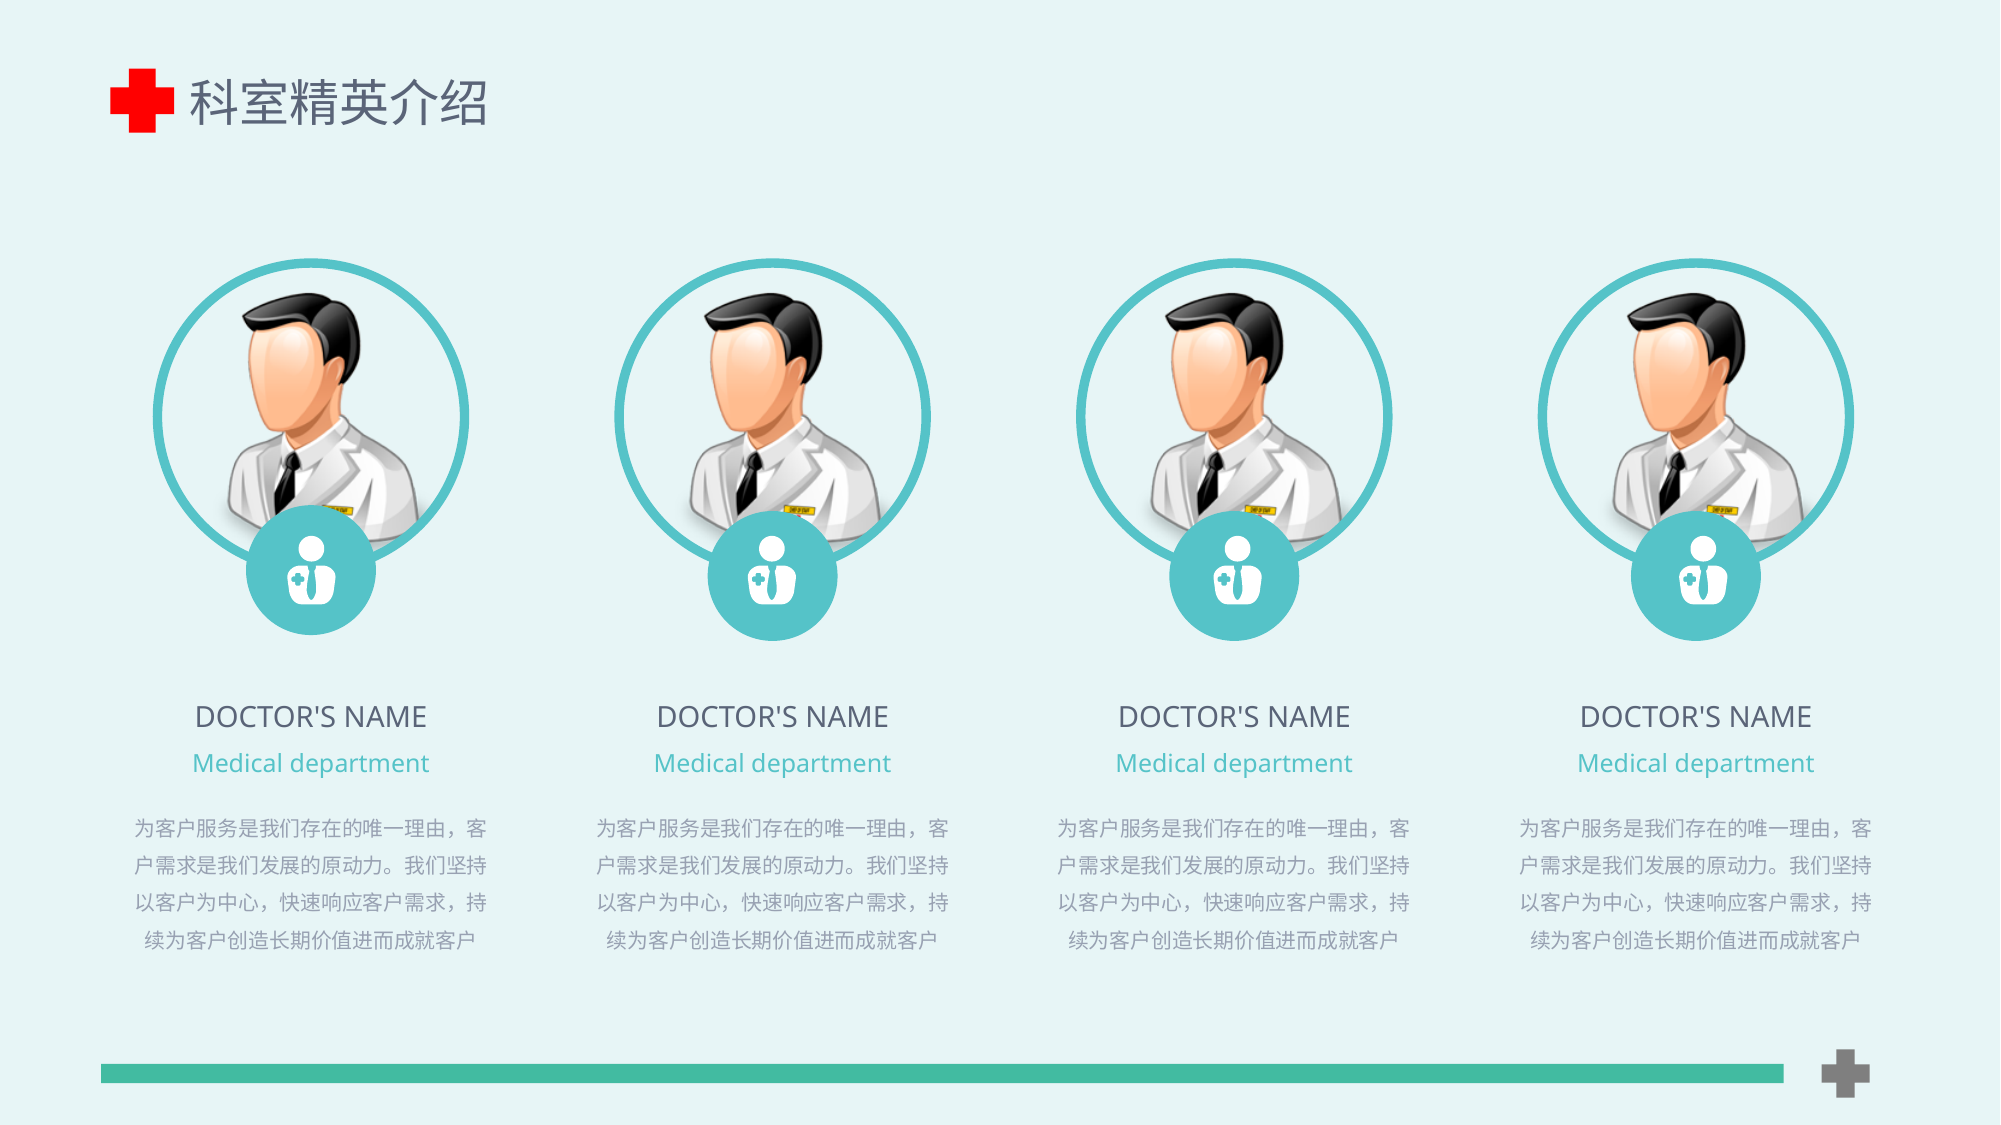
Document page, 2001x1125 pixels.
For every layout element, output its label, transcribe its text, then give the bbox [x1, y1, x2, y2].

text_box DOCTOR'S NAME Medical department 为客户服务是我们存在的唯一理由，客户需求是我们发展的原动力。我们坚持以客户为中心，快速响应客户需求，持续为客户创造长期价值进而成就客户 [110, 672, 512, 960]
text_box [287, 565, 336, 605]
text_box [1169, 511, 1300, 641]
text_box [1542, 263, 1850, 557]
text_box [246, 505, 376, 636]
text_box [157, 263, 465, 557]
text_box [1690, 535, 1717, 562]
text_box [759, 535, 785, 562]
text_box [707, 511, 838, 641]
text_box [1630, 511, 1761, 641]
text_box [1224, 535, 1251, 562]
text_box [747, 565, 797, 605]
text_box [619, 263, 927, 557]
text_box 科室精英介绍 [174, 59, 620, 150]
text_box [298, 535, 325, 562]
text_box [1679, 565, 1728, 605]
text_box [1213, 565, 1262, 605]
text_box DOCTOR'S NAME Medical department 为客户服务是我们存在的唯一理由，客户需求是我们发展的原动力。我们坚持以客户为中心，快速响应客户需求，持续为客户创造长期价值进而成就客户 [572, 672, 973, 960]
text_box [1080, 263, 1388, 557]
text_box DOCTOR'S NAME Medical department 为客户服务是我们存在的唯一理由，客户需求是我们发展的原动力。我们坚持以客户为中心，快速响应客户需求，持续为客户创造长期价值进而成就客户 [1495, 672, 1897, 960]
text_box DOCTOR'S NAME Medical department 为客户服务是我们存在的唯一理由，客户需求是我们发展的原动力。我们坚持以客户为中心，快速响应客户需求，持续为客户创造长期价值进而成就客户 [1034, 672, 1435, 960]
